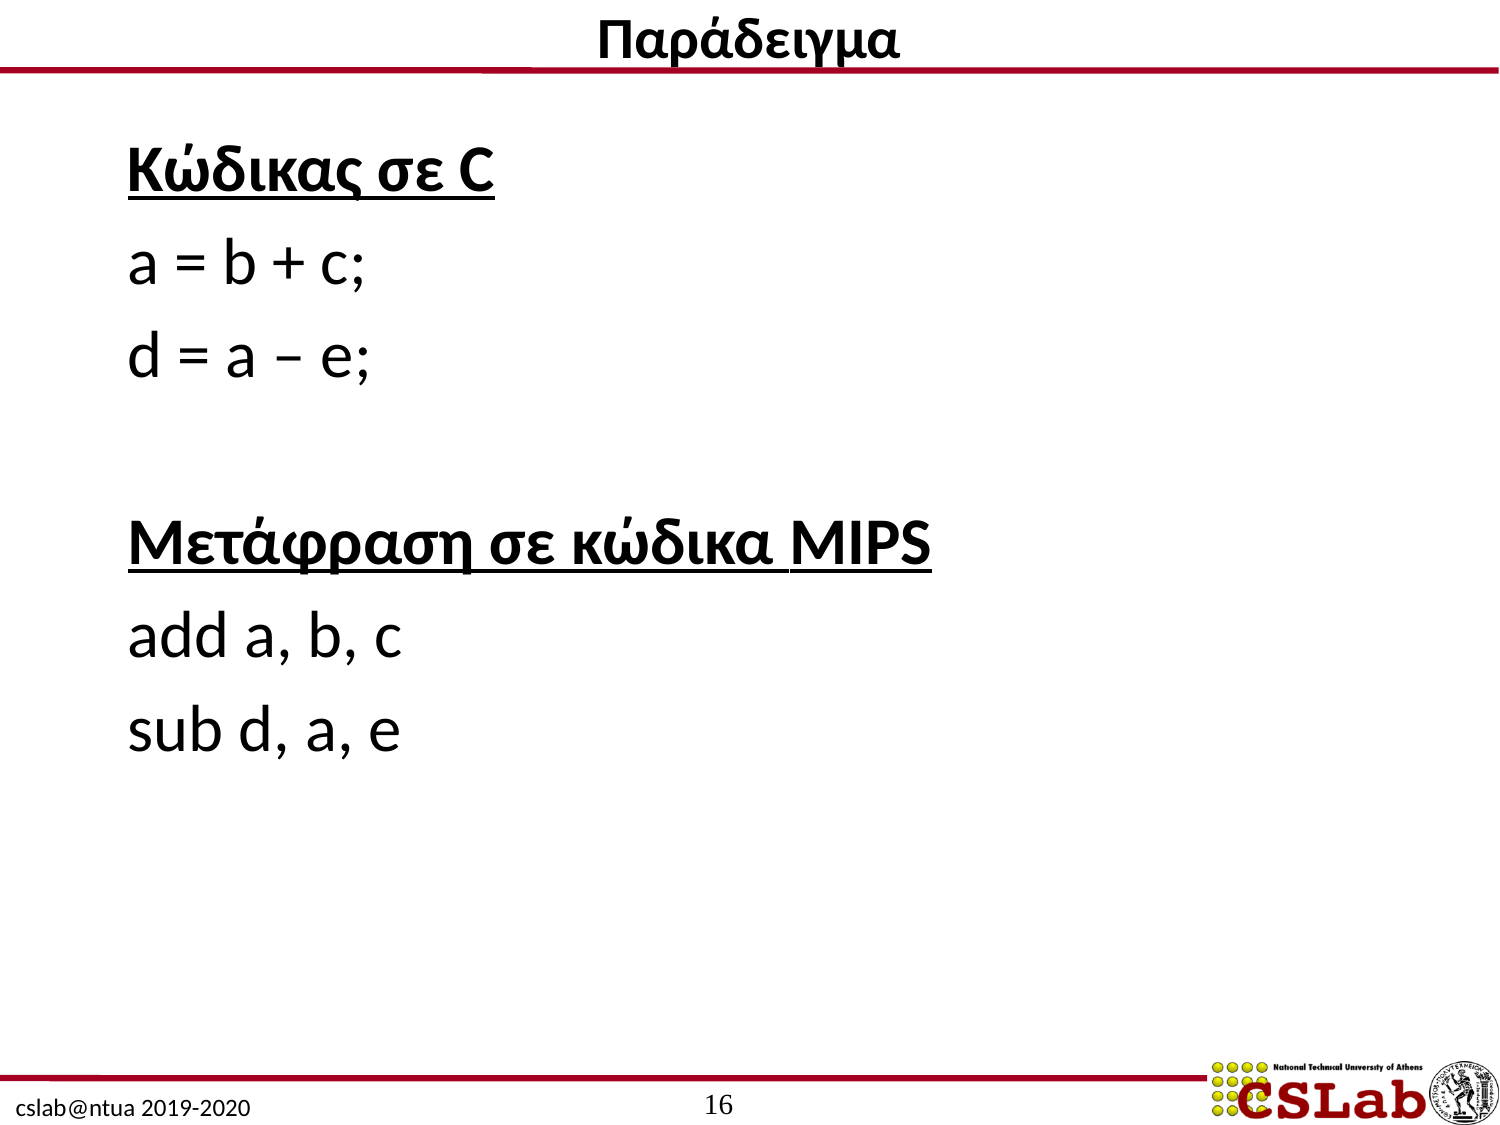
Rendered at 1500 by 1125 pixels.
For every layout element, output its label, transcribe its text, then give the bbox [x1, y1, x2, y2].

title Παράδειγμα [0, 0, 1499, 71]
list Κώδικας σε C a = b + c; d = a – e; Μετάφραση σε κώδικα MIPS add a, b, c sub d, a, e [112, 117, 1388, 921]
slide_number 16 [562, 1077, 876, 1118]
footer cslab@ntua 2019-2020 [0, 1083, 270, 1114]
picture [1207, 1060, 1499, 1125]
